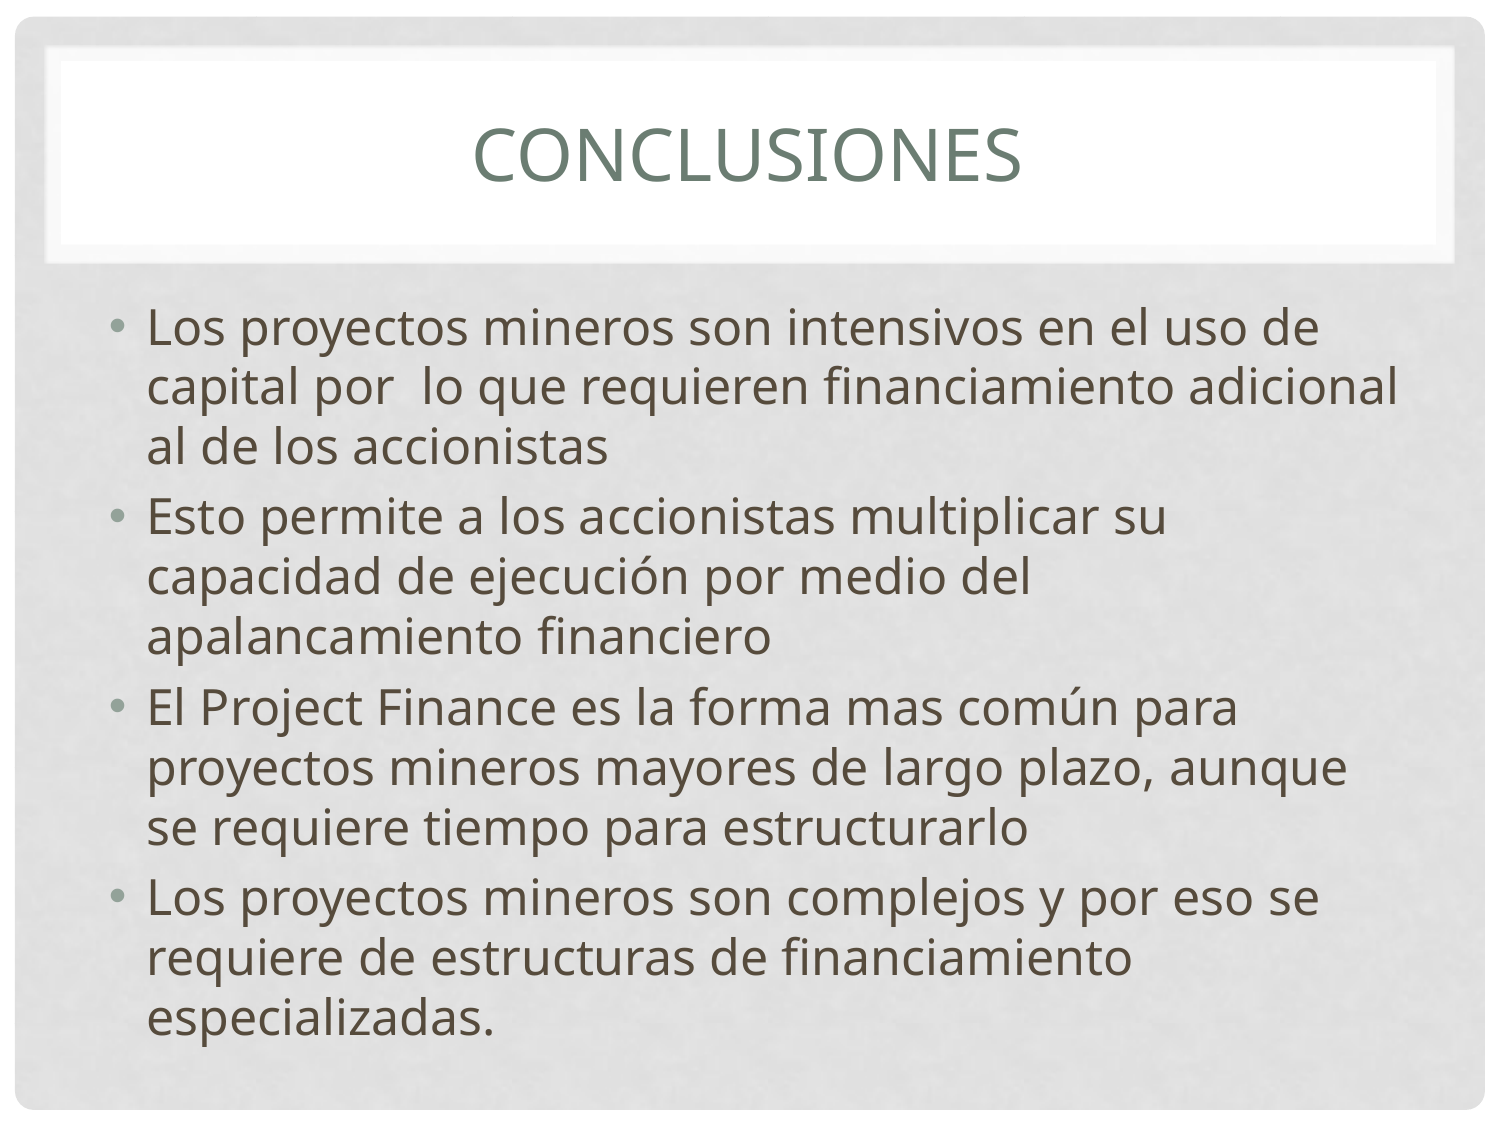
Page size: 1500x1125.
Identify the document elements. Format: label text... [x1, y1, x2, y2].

list Los proyectos mineros son intensivos en el uso de capital por lo que requieren financiamiento adicional al de los accionistas Esto permite a los accionistas multiplicar su capacidad de ejecución por medio del apalancamiento financiero El Project Finance es la forma mas común para proyectos mineros mayores de largo plazo, aunque se requiere tiempo para estructurarlo Los proyectos mineros son complejos y por eso se requiere de estructuras de financiamiento especializadas. [75, 287, 1425, 1005]
title conclusiones [69, 66, 1425, 238]
